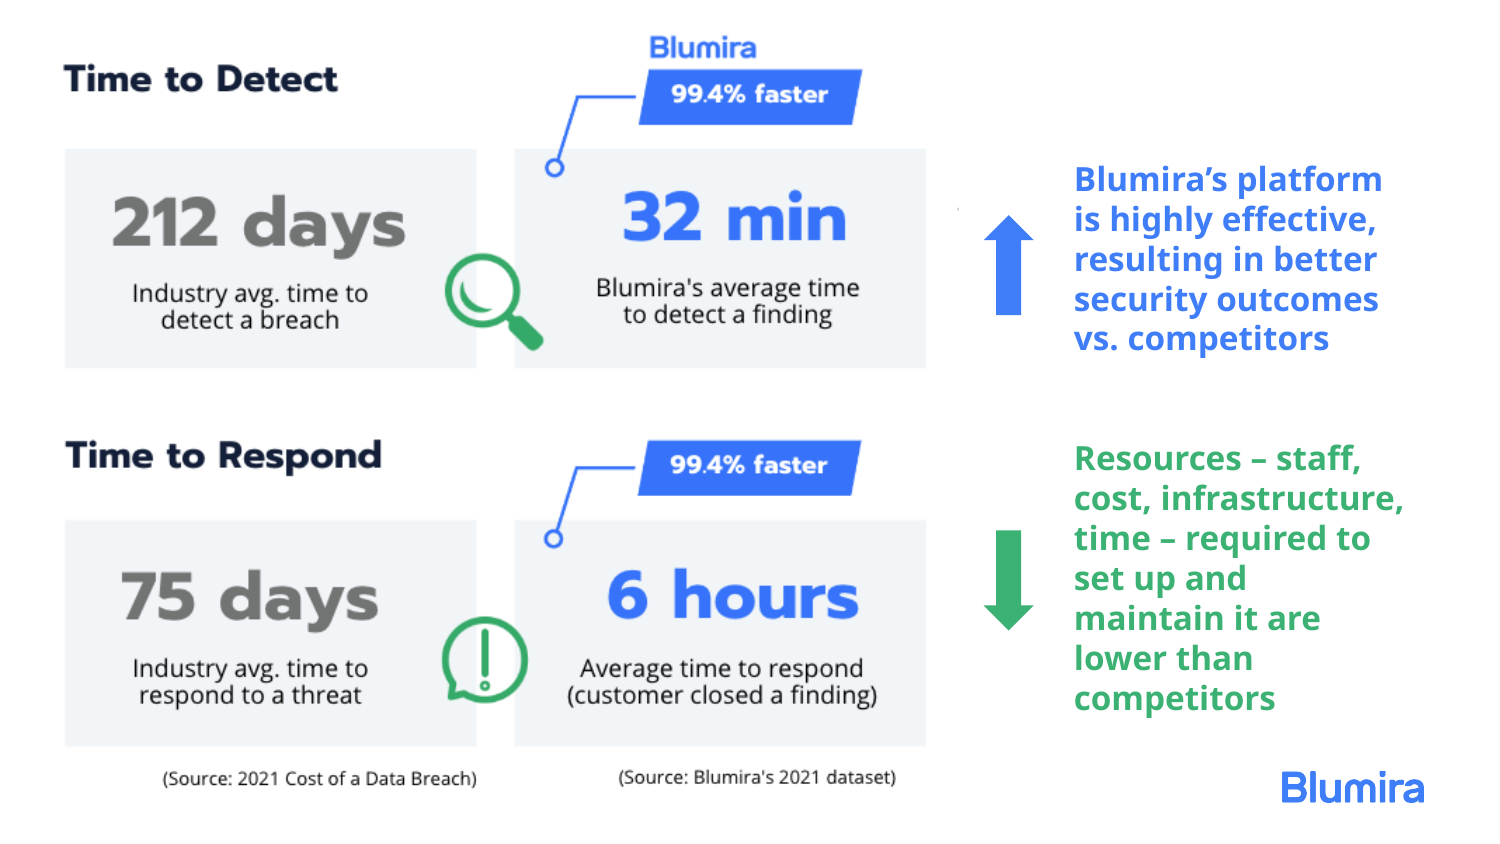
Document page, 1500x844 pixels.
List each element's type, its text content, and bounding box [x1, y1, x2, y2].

text_box [983, 530, 1034, 631]
text_box Blumira’s platform is highly effective, resulting in better security outcomes vs. competitors Resources – staff, cost, infrastructure, time – required to set up and maintain it are lower than competitors [1058, 142, 1423, 732]
picture [1282, 771, 1424, 803]
text_box [983, 215, 1034, 316]
picture [24, 24, 959, 812]
